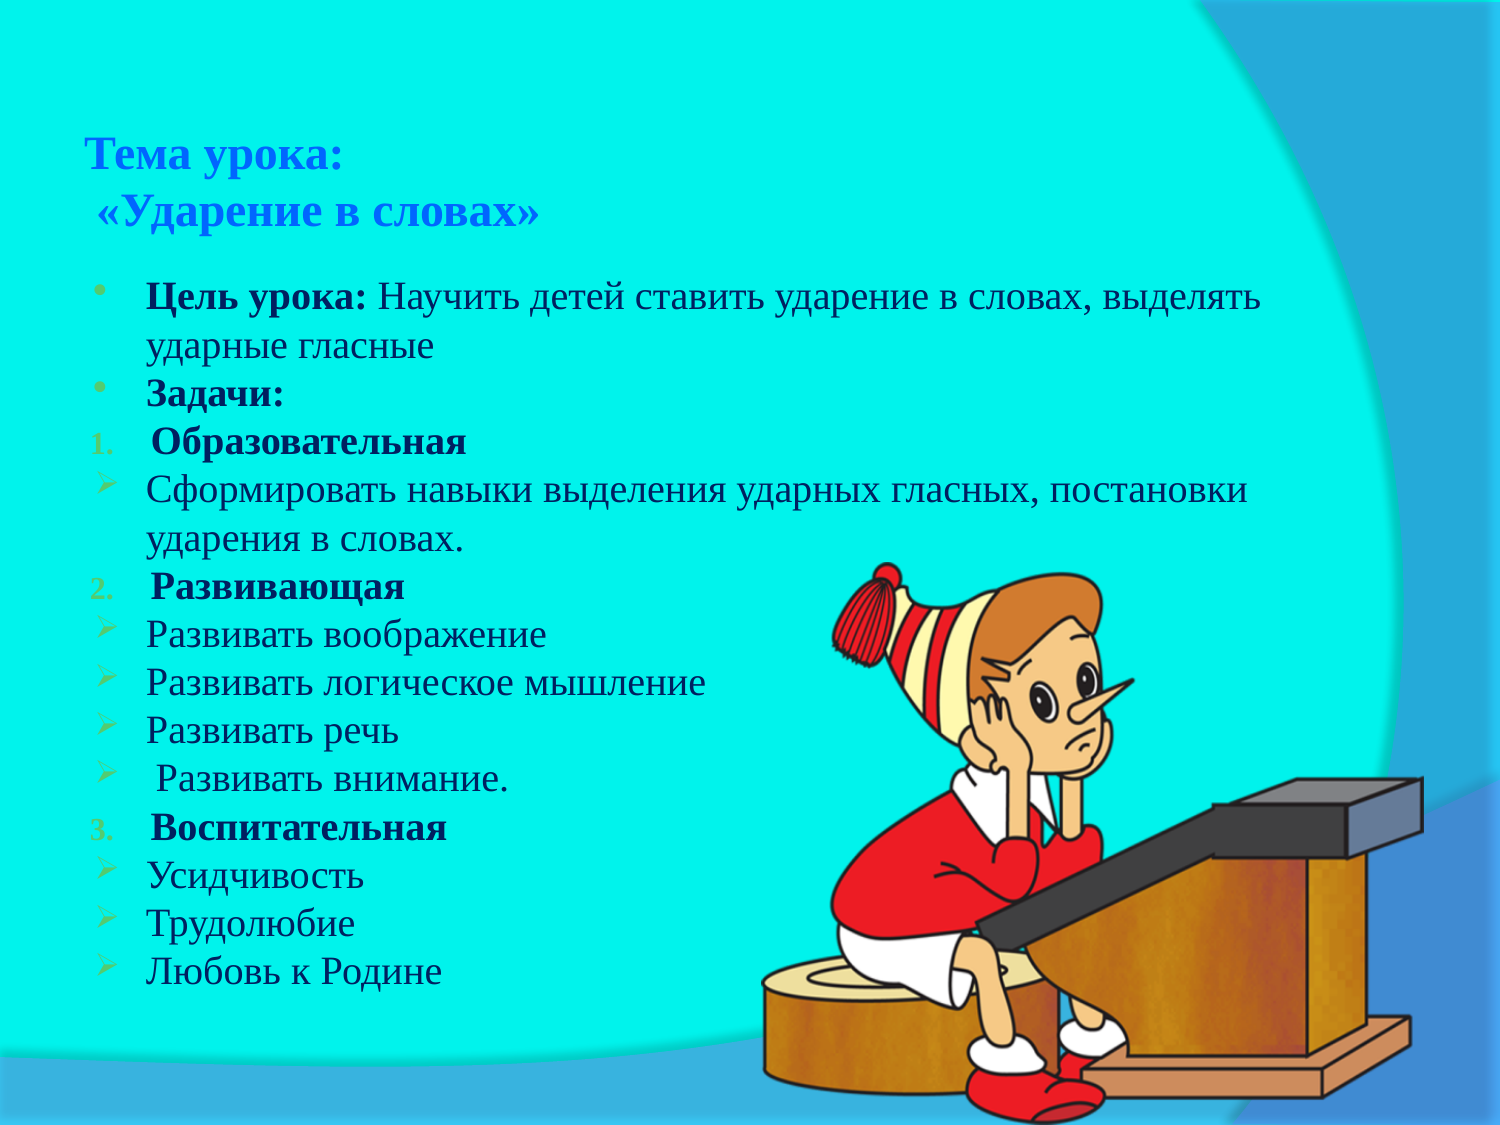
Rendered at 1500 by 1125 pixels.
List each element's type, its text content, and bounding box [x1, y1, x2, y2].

list Цель урока: Научить детей ставить ударение в словах, выделять ударные гласные Задачи: Образовательная Сформировать навыки выделения ударных гласных, постановки ударения в словах. Развивающая Развивать воображение Развивать логическое мышление Развивать речь Развивать внимание. Воспитательная Усидчивость Трудолюбие Любовь к Родине [75, 262, 1300, 1005]
title Тема урока: «Ударение в словах» [76, 113, 1427, 302]
picture [761, 562, 1424, 1125]
